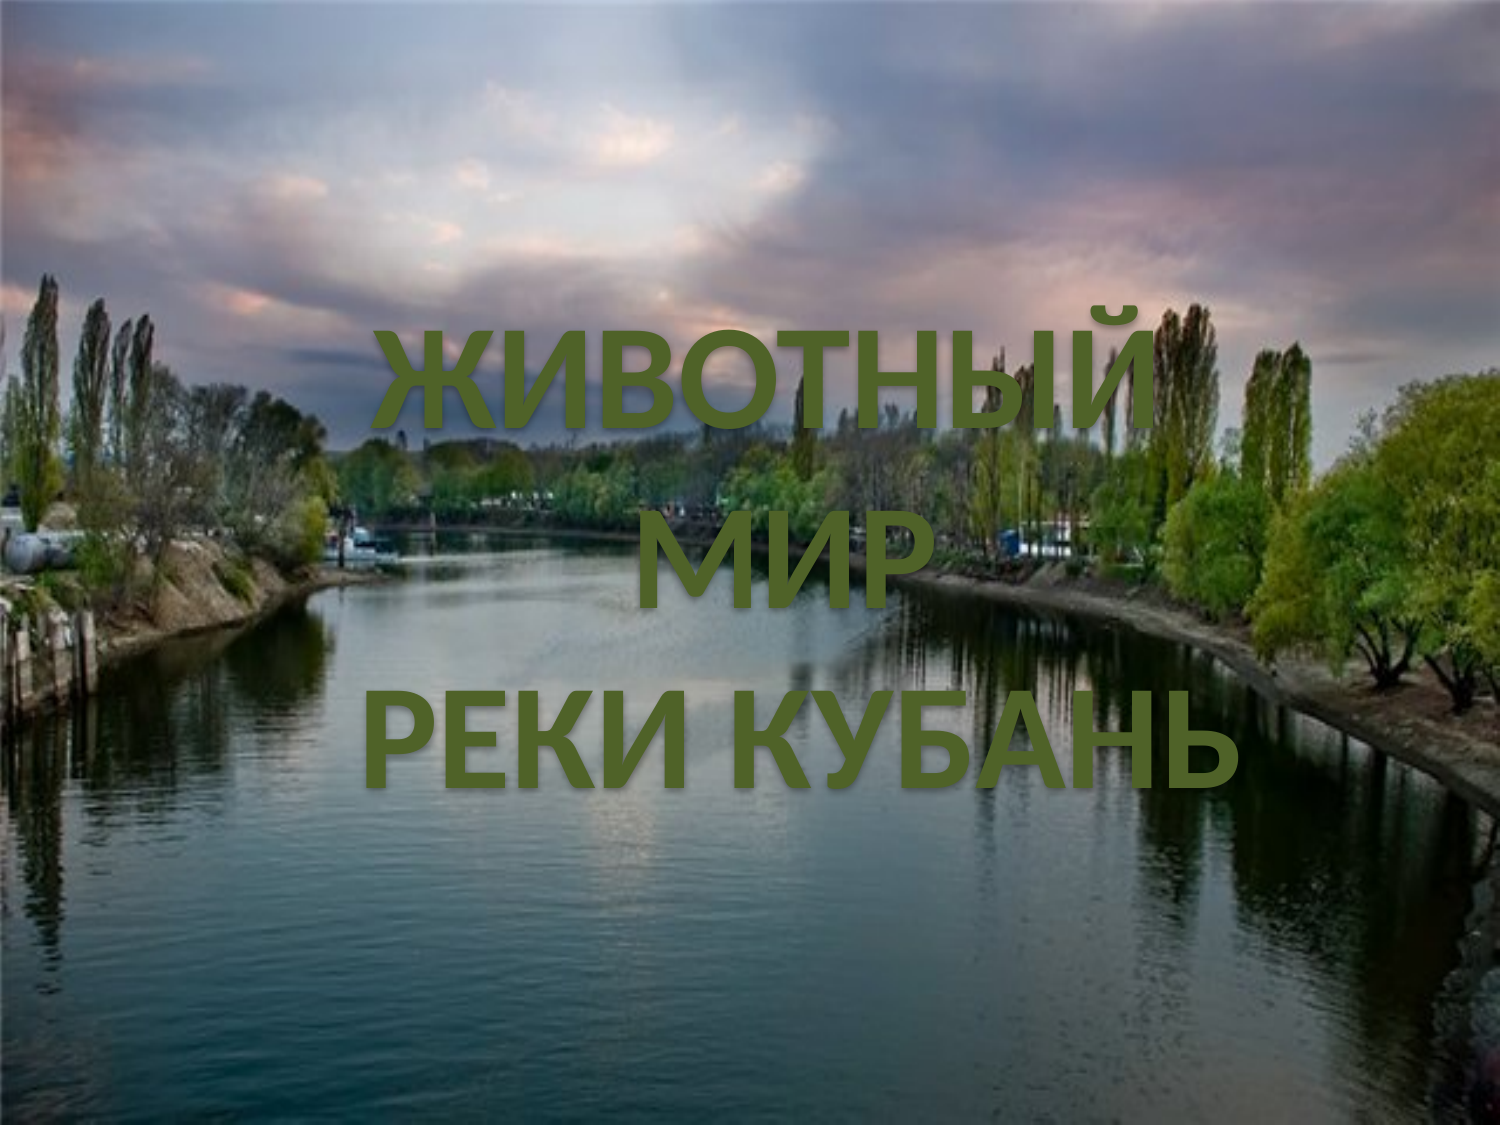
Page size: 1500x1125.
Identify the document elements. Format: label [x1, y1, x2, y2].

list [0, 0, 1500, 1125]
